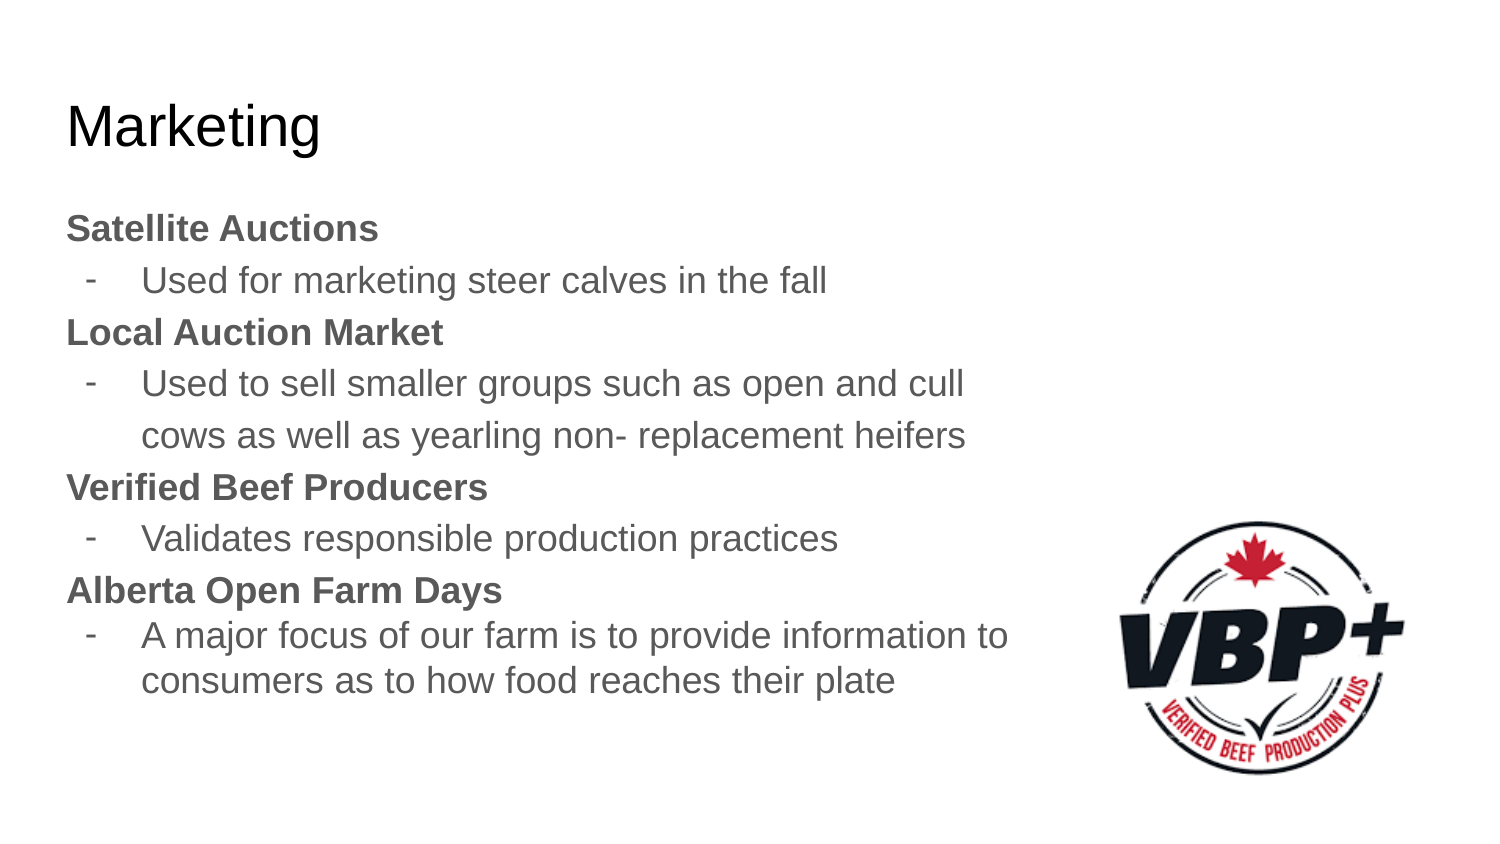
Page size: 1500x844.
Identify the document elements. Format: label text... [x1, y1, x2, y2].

list Satellite Auctions Used for marketing steer calves in the fall Local Auction Market Used to sell smaller groups such as open and cull cows as well as yearling non- replacement heifers Verified Beef Producers Validates responsible production practices Alberta Open Farm Days A major focus of our farm is to provide information to consumers as to how food reaches their plate [51, 189, 1053, 750]
picture [1073, 481, 1450, 810]
title Marketing [51, 72, 1449, 167]
